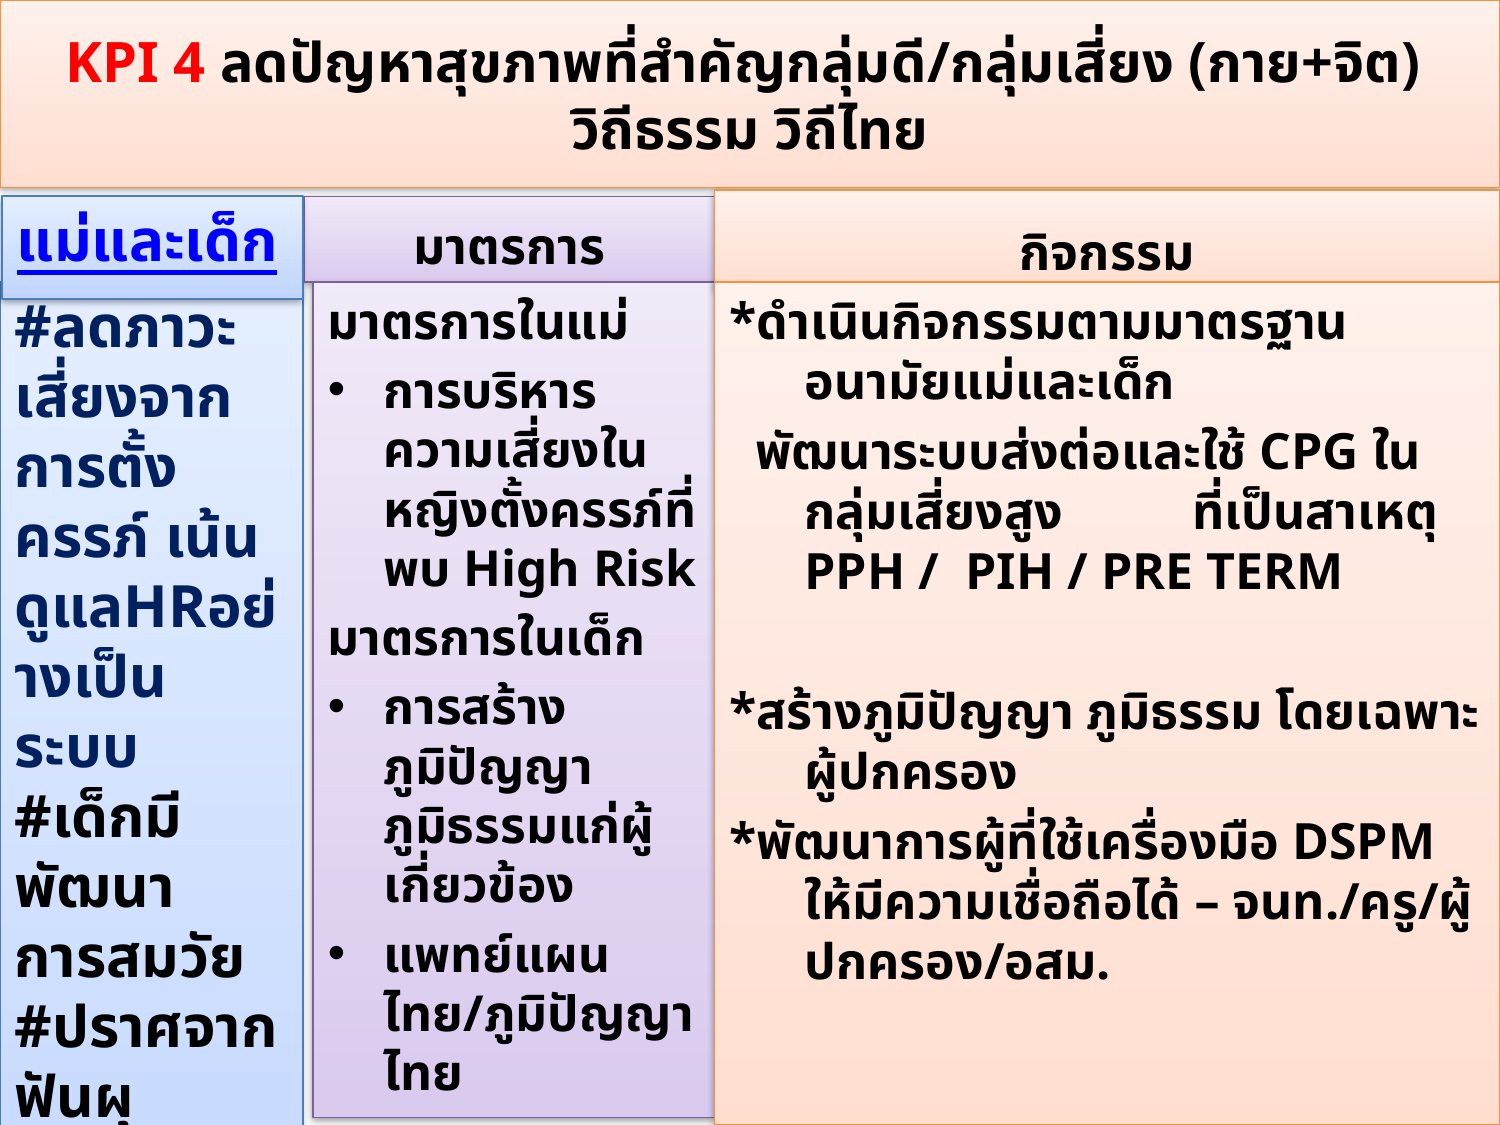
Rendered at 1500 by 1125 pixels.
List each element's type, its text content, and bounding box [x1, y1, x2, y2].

list *ดำเนินกิจกรรมตามมาตรฐานอนามัยแม่และเด็ก พัฒนาระบบส่งต่อและใช้ CPG ในกลุ่มเสี่ยงสูง ที่เป็นสาเหตุ PPH / PIH / PRE TERM *สร้างภูมิปัญญา ภูมิธรรม โดยเฉพาะผู้ปกครอง *พัฒนาการผู้ที่ใช้เครื่องมือ DSPM ให้มีความเชื่อถือได้ – จนท./ครู/ผู้ปกครอง/อสม. [714, 281, 1500, 1125]
text_box #ลดภาวะเสี่ยงจากการตั้งครรภ์ เน้น ดูแลHRอย่างเป็นระบบ #เด็กมีพัฒนา การสมวัย #ปราศจากฟันผุ [0, 305, 304, 1125]
list มาตรการ [304, 196, 709, 283]
list กิจกรรม [714, 189, 1500, 281]
text_box แม่และเด็ก [1, 195, 304, 300]
title KPI 4 ลดปัญหาสุขภาพที่สำคัญกลุ่มดี/กลุ่มเสี่ยง (กาย+จิต) วิถีธรรม วิถีไทย [0, 0, 1500, 188]
list มาตรการในแม่ การบริหารความเสี่ยงในหญิงตั้งครรภ์ที่พบ High Risk มาตรการในเด็ก การสร้างภูมิปัญญา ภูมิธรรมแก่ผู้เกี่ยวข้อง แพทย์แผนไทย/ภูมิปัญญาไทย [312, 281, 709, 1118]
